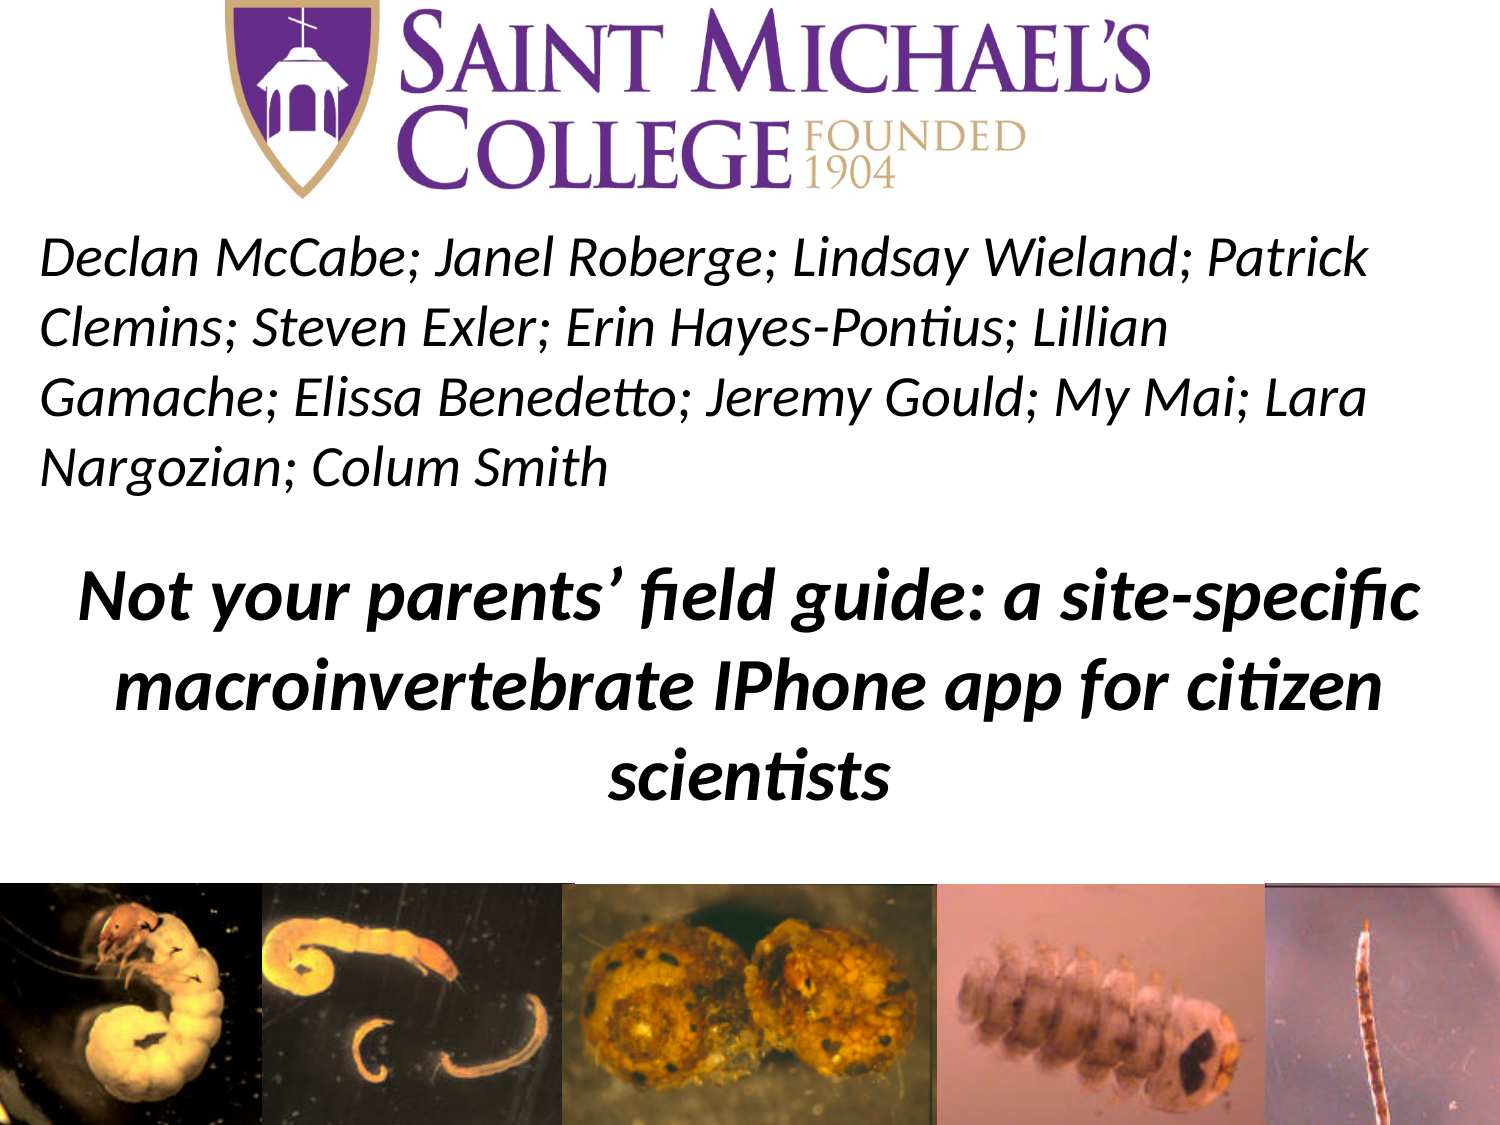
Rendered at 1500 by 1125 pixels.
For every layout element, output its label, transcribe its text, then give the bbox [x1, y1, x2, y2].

picture [224, 0, 1151, 199]
title Declan McCabe; Janel Roberge; Lindsay Wieland; Patrick Clemins; Steven Exler; Erin Hayes-Pontius; Lillian Gamache; Elissa Benedetto; Jeremy Gould; My Mai; Lara Nargozian; Colum Smith [24, 237, 1438, 479]
subtitle Not your parents’ field guide: a site-specific macroinvertebrate IPhone app for citizen scientists [0, 537, 1500, 882]
picture [0, 883, 1500, 1125]
